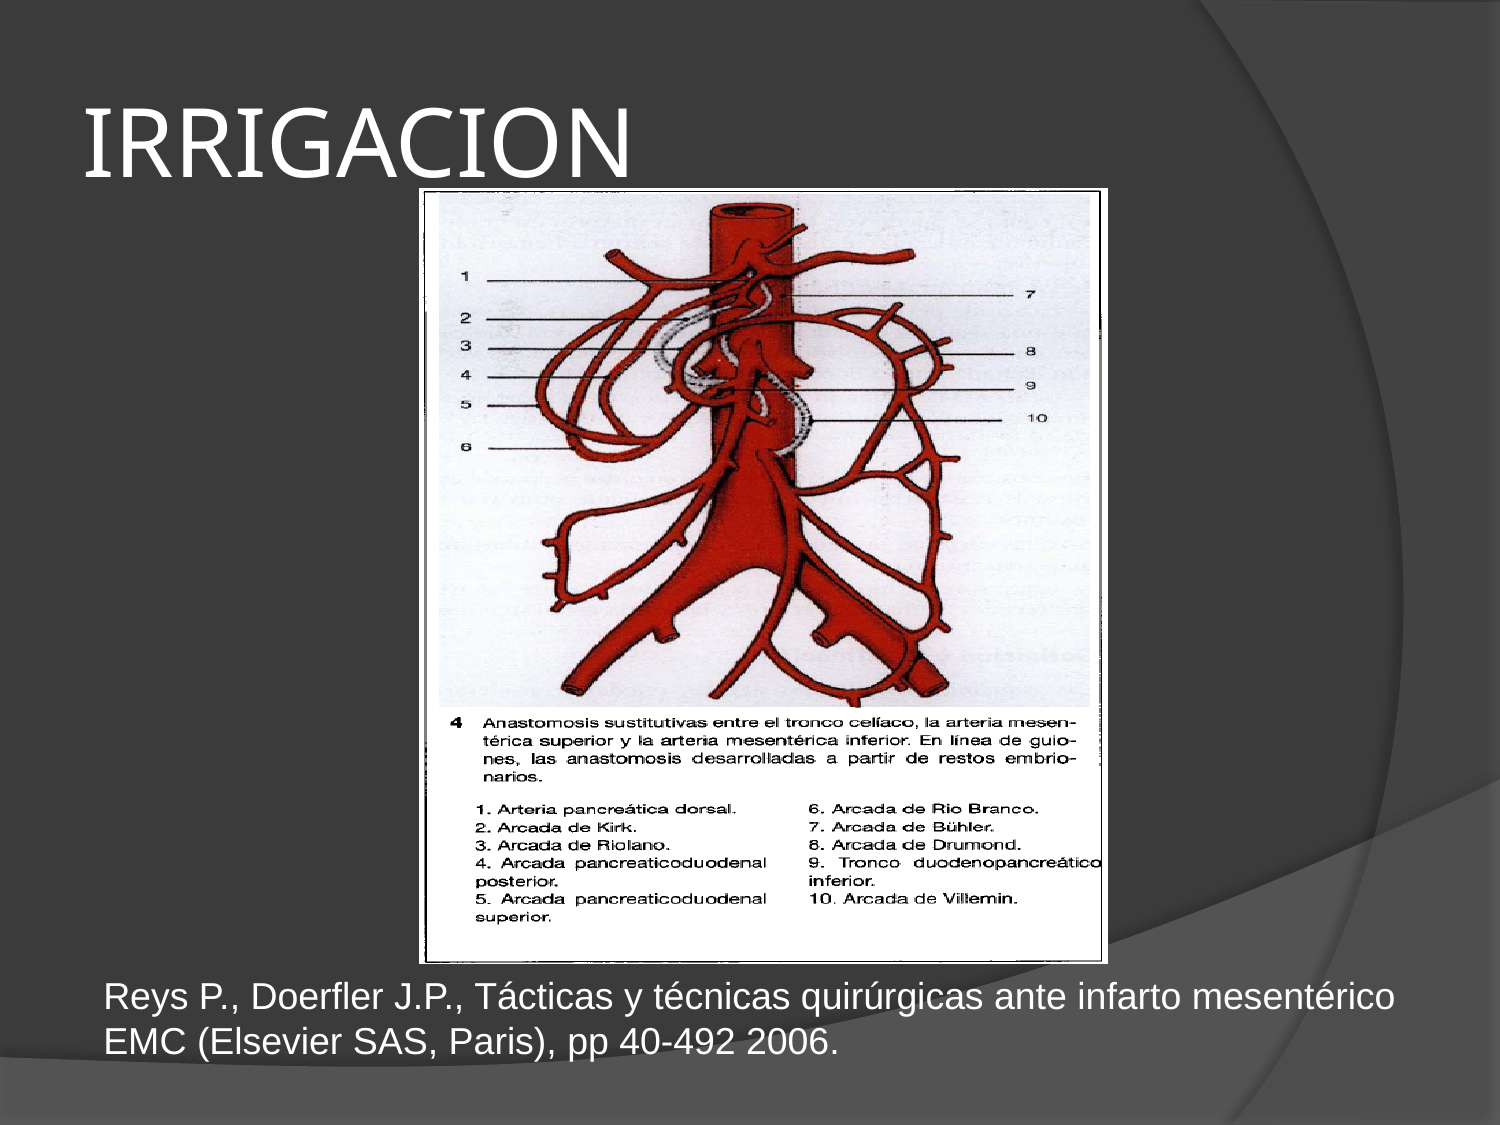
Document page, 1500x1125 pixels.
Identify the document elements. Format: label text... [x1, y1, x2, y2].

picture [418, 188, 1108, 965]
text_box Reys P., Doerfler J.P., Tácticas y técnicas quirúrgicas ante infarto mesentérico EMC (Elsevier SAS, Paris), pp 40-492 2006. [88, 964, 1500, 1070]
title IRRIGACION [75, 45, 1300, 233]
